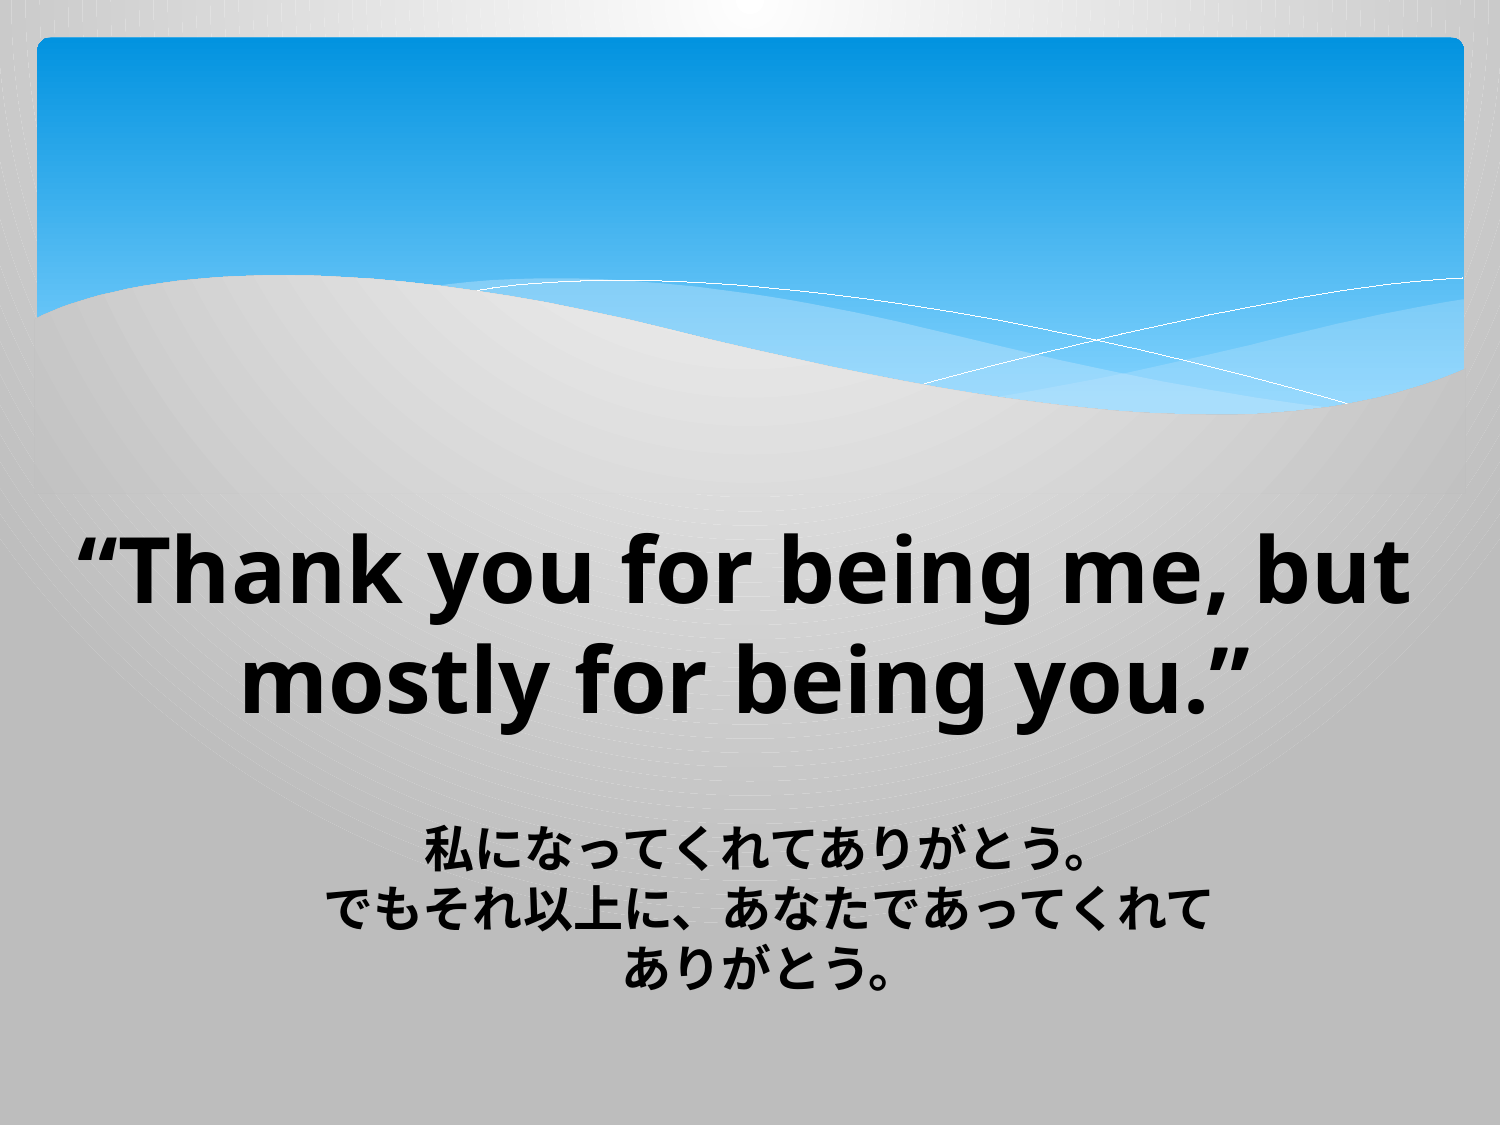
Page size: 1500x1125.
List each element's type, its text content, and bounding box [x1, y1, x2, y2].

text_box 私になってくれてありがとう。 でもそれ以上に、あなたであってくれて ありがとう。 [19, 810, 1500, 1006]
text_box “Thank you for being me, but mostly for being you.” [0, 504, 1496, 849]
